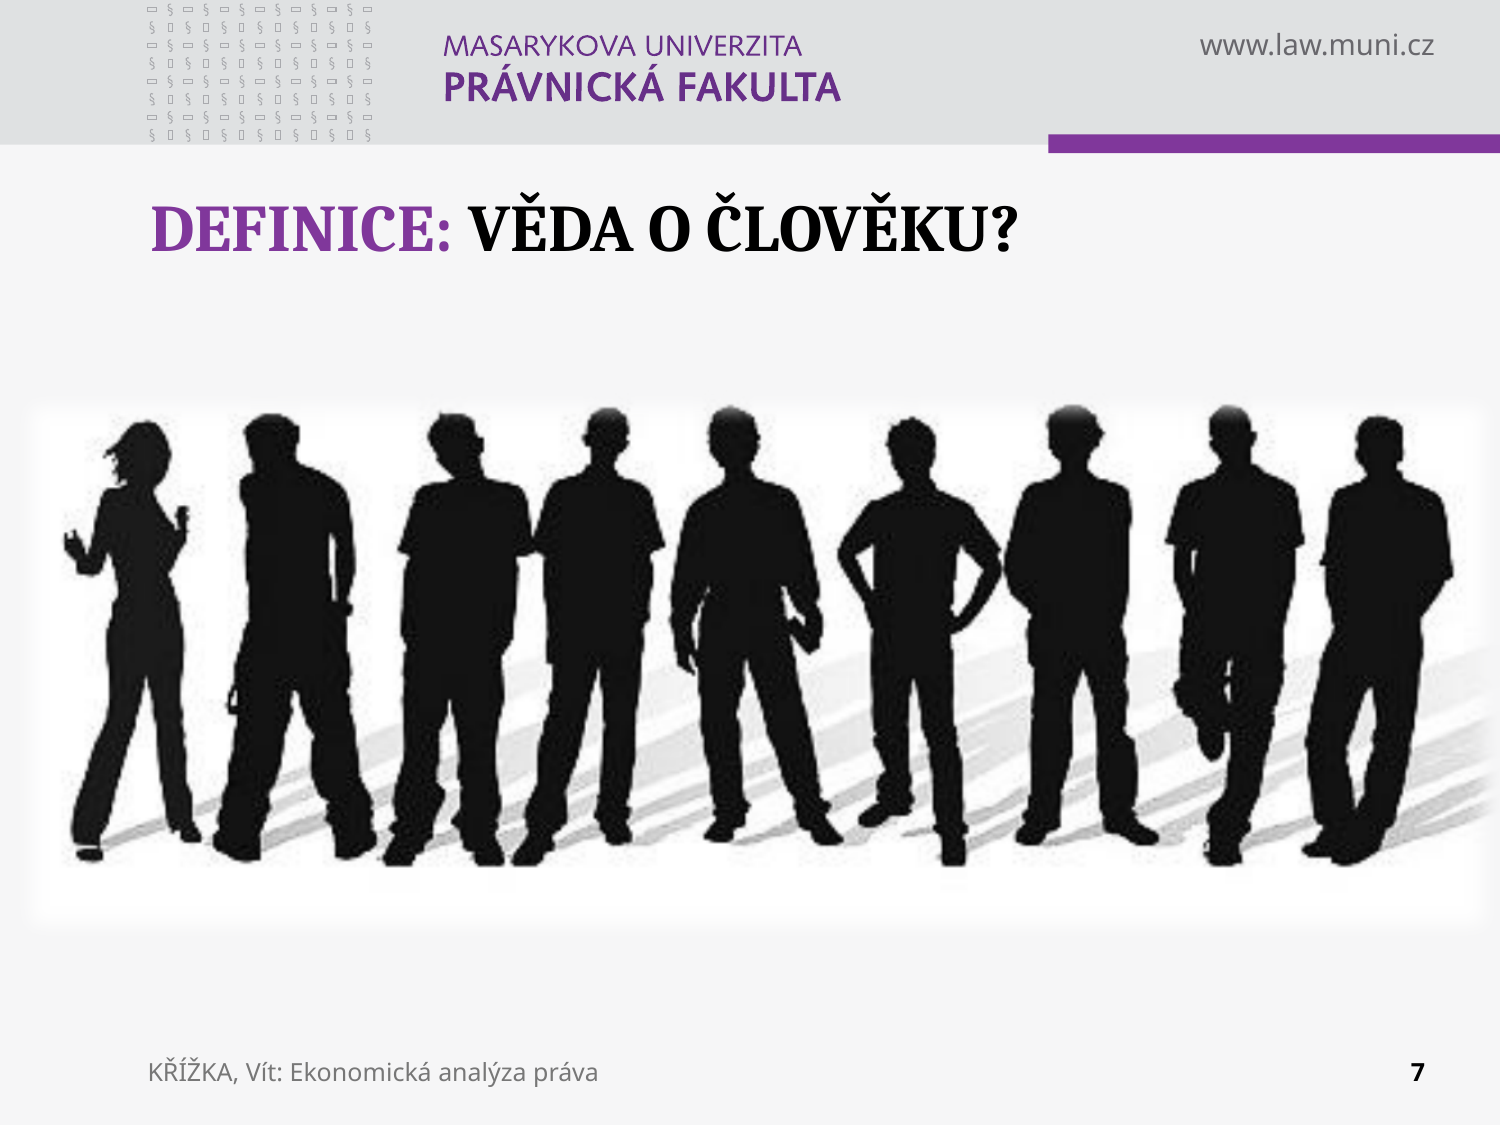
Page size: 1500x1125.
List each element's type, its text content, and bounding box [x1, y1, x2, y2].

footer KŘÍŽKA, Vít: Ekonomická analýza práva [147, 1056, 1269, 1100]
title DEFINICE: VĚDA O ČLOVĚKU? [150, 184, 1425, 268]
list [14, 390, 1500, 941]
slide_number 7 [1316, 1056, 1425, 1100]
